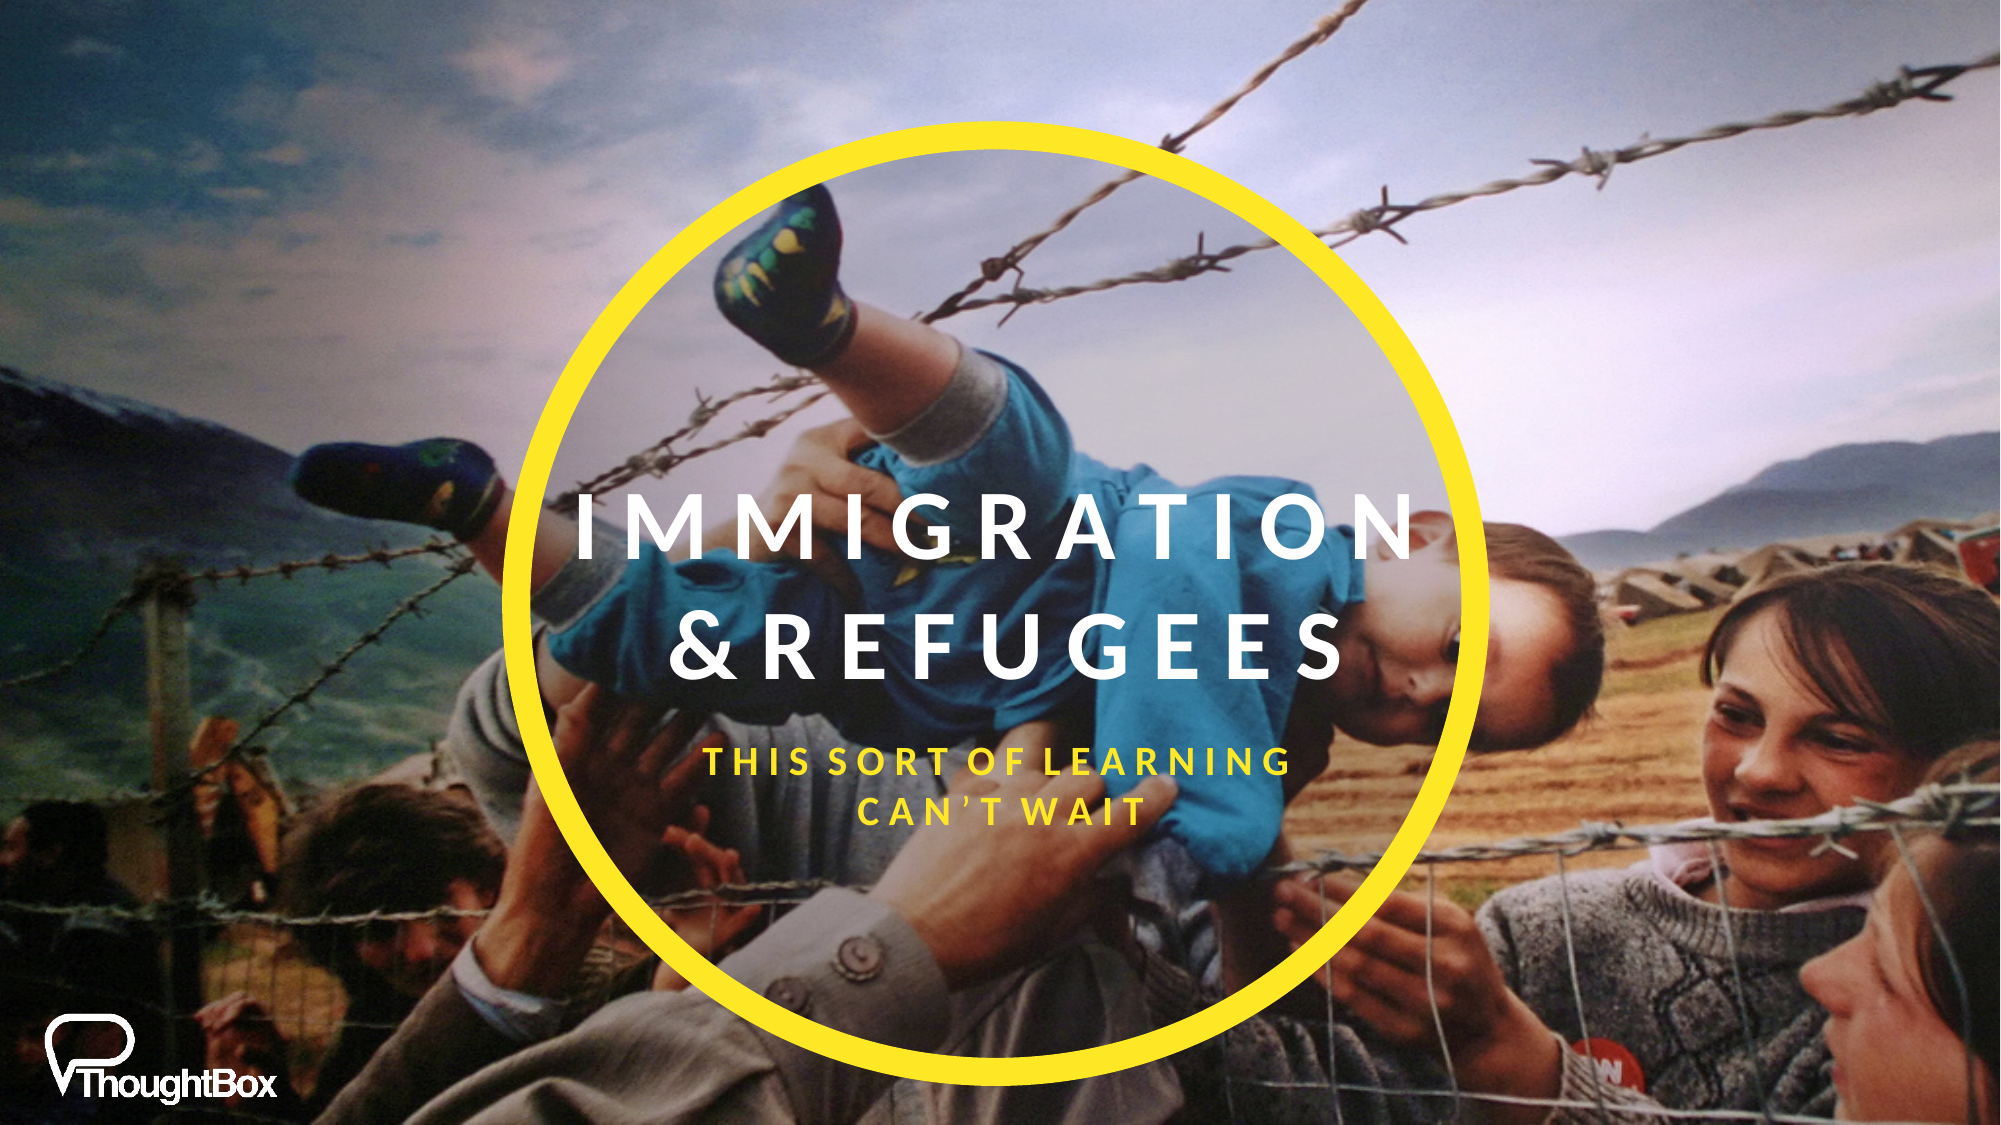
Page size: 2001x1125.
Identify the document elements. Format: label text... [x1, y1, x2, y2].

text_box I M M I G R A T I O N & R E F U G E E S T H I S S O R T O F L E A R N I N G C A N ’ T W A I T [516, 451, 1495, 842]
text_box [581, 842, 1410, 1073]
picture [0, 0, 2001, 1125]
text_box [541, 134, 1451, 451]
